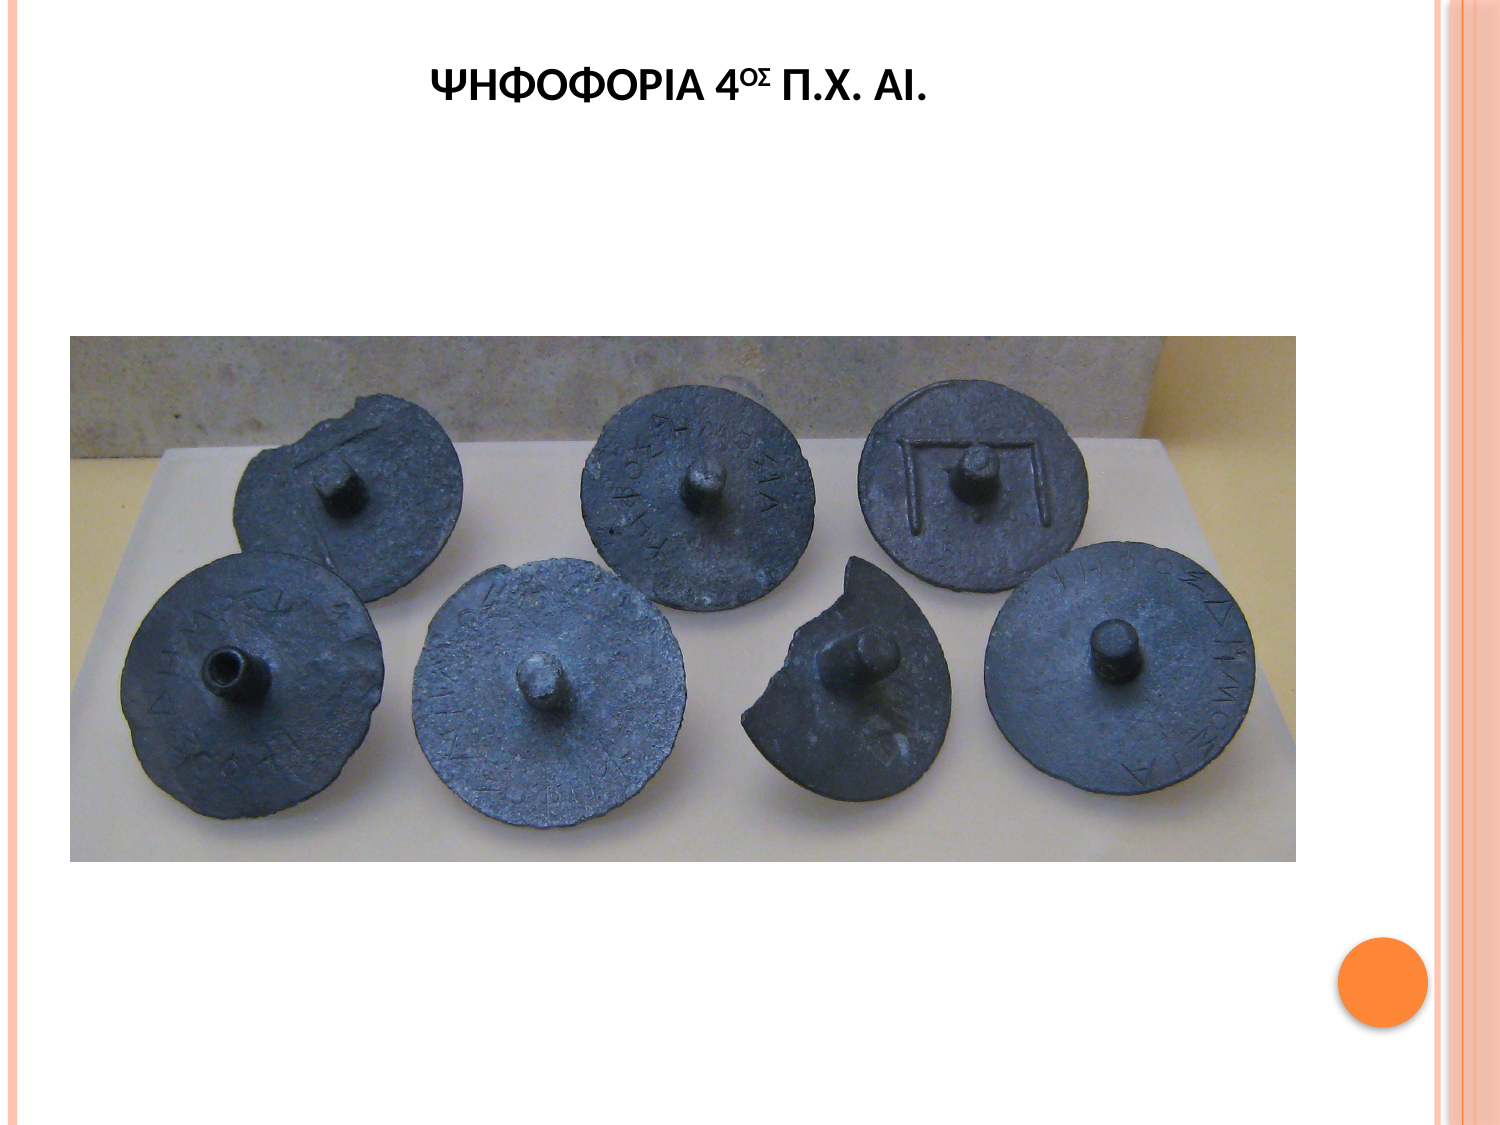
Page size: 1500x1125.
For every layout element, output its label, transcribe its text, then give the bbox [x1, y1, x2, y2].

title ΨΗΦΟΦΟΡΙΑ 4ος π.Χ. αι. [58, 45, 1300, 118]
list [69, 335, 1296, 863]
